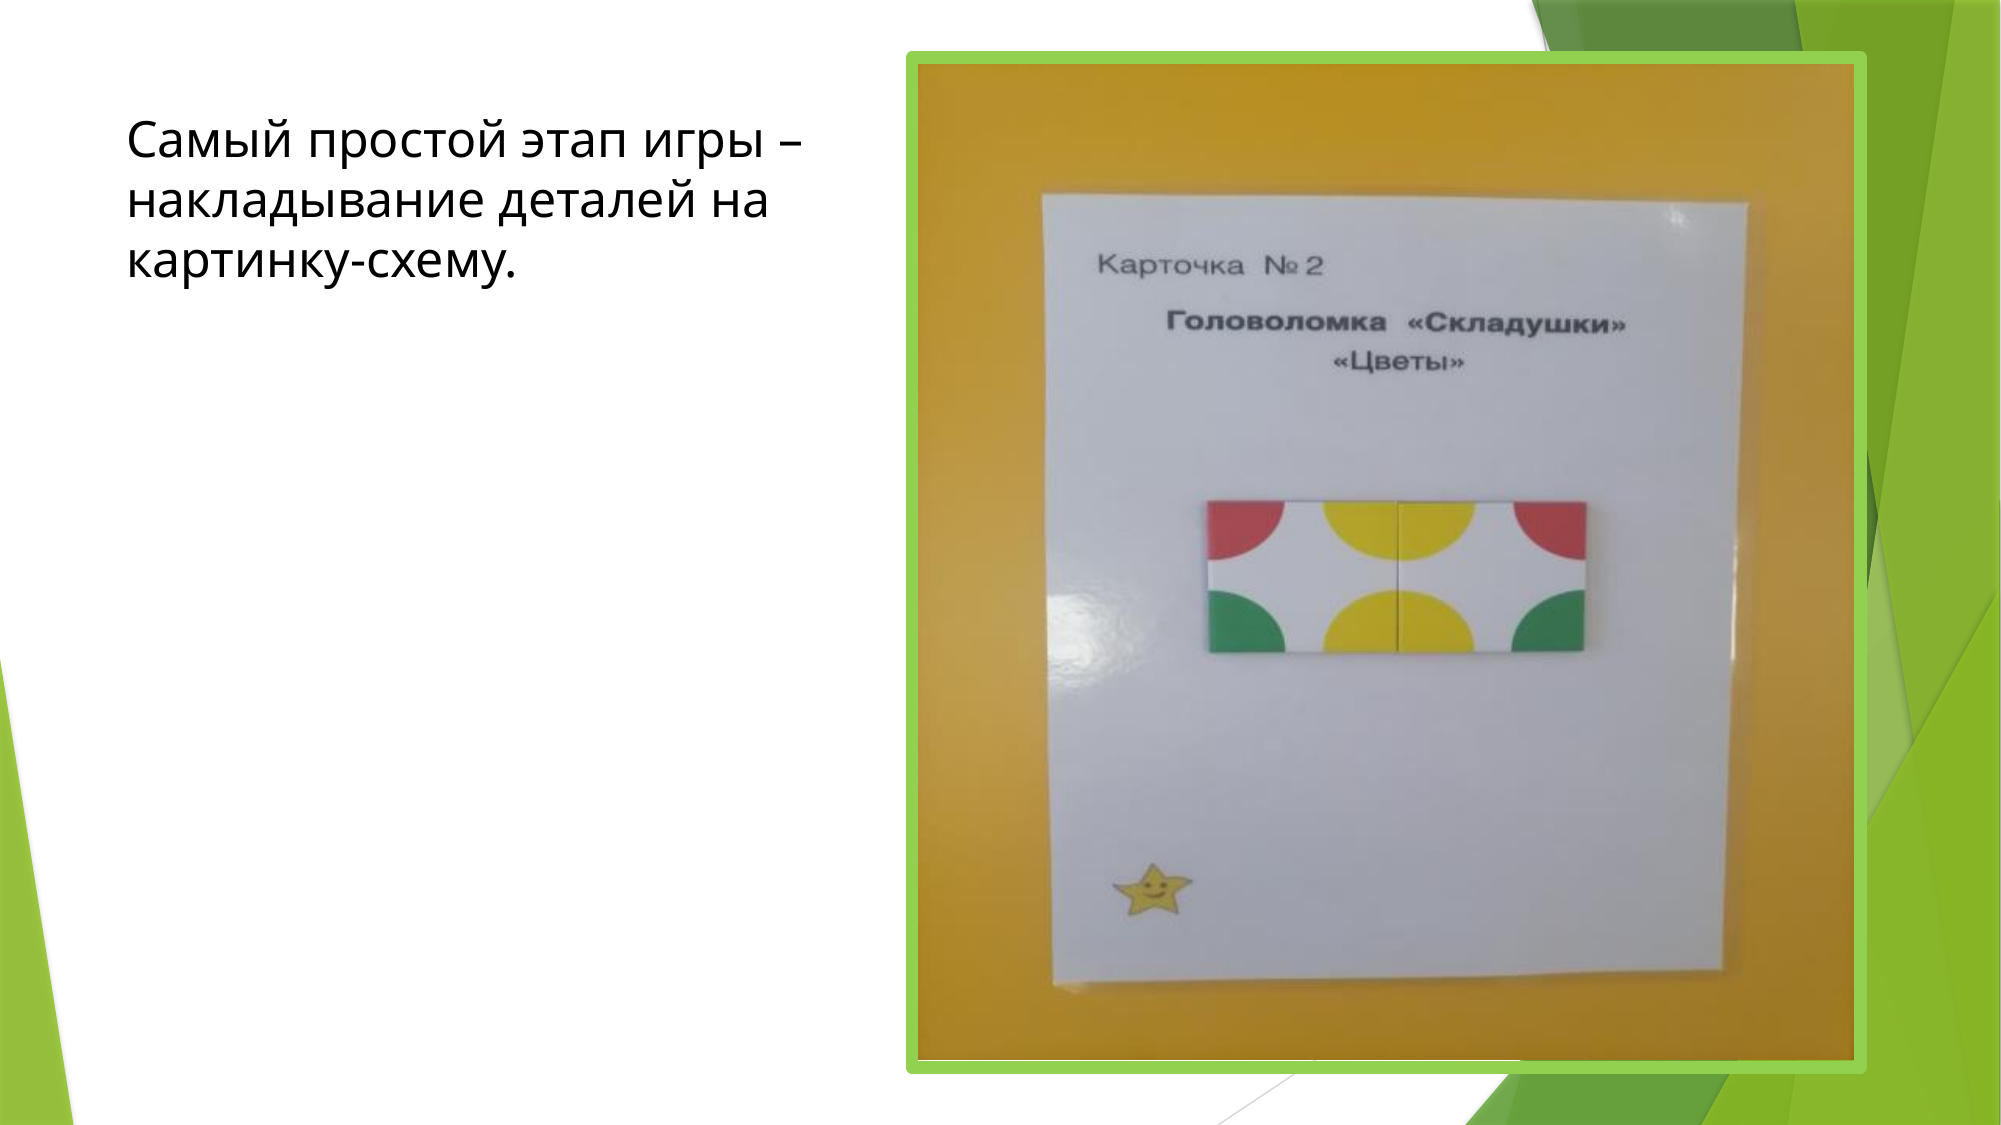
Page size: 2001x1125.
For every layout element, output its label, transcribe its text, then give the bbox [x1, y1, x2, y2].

picture [917, 63, 1855, 1062]
title Самый простой этап игры – накладывание деталей на картинку-схему. [111, 99, 913, 317]
